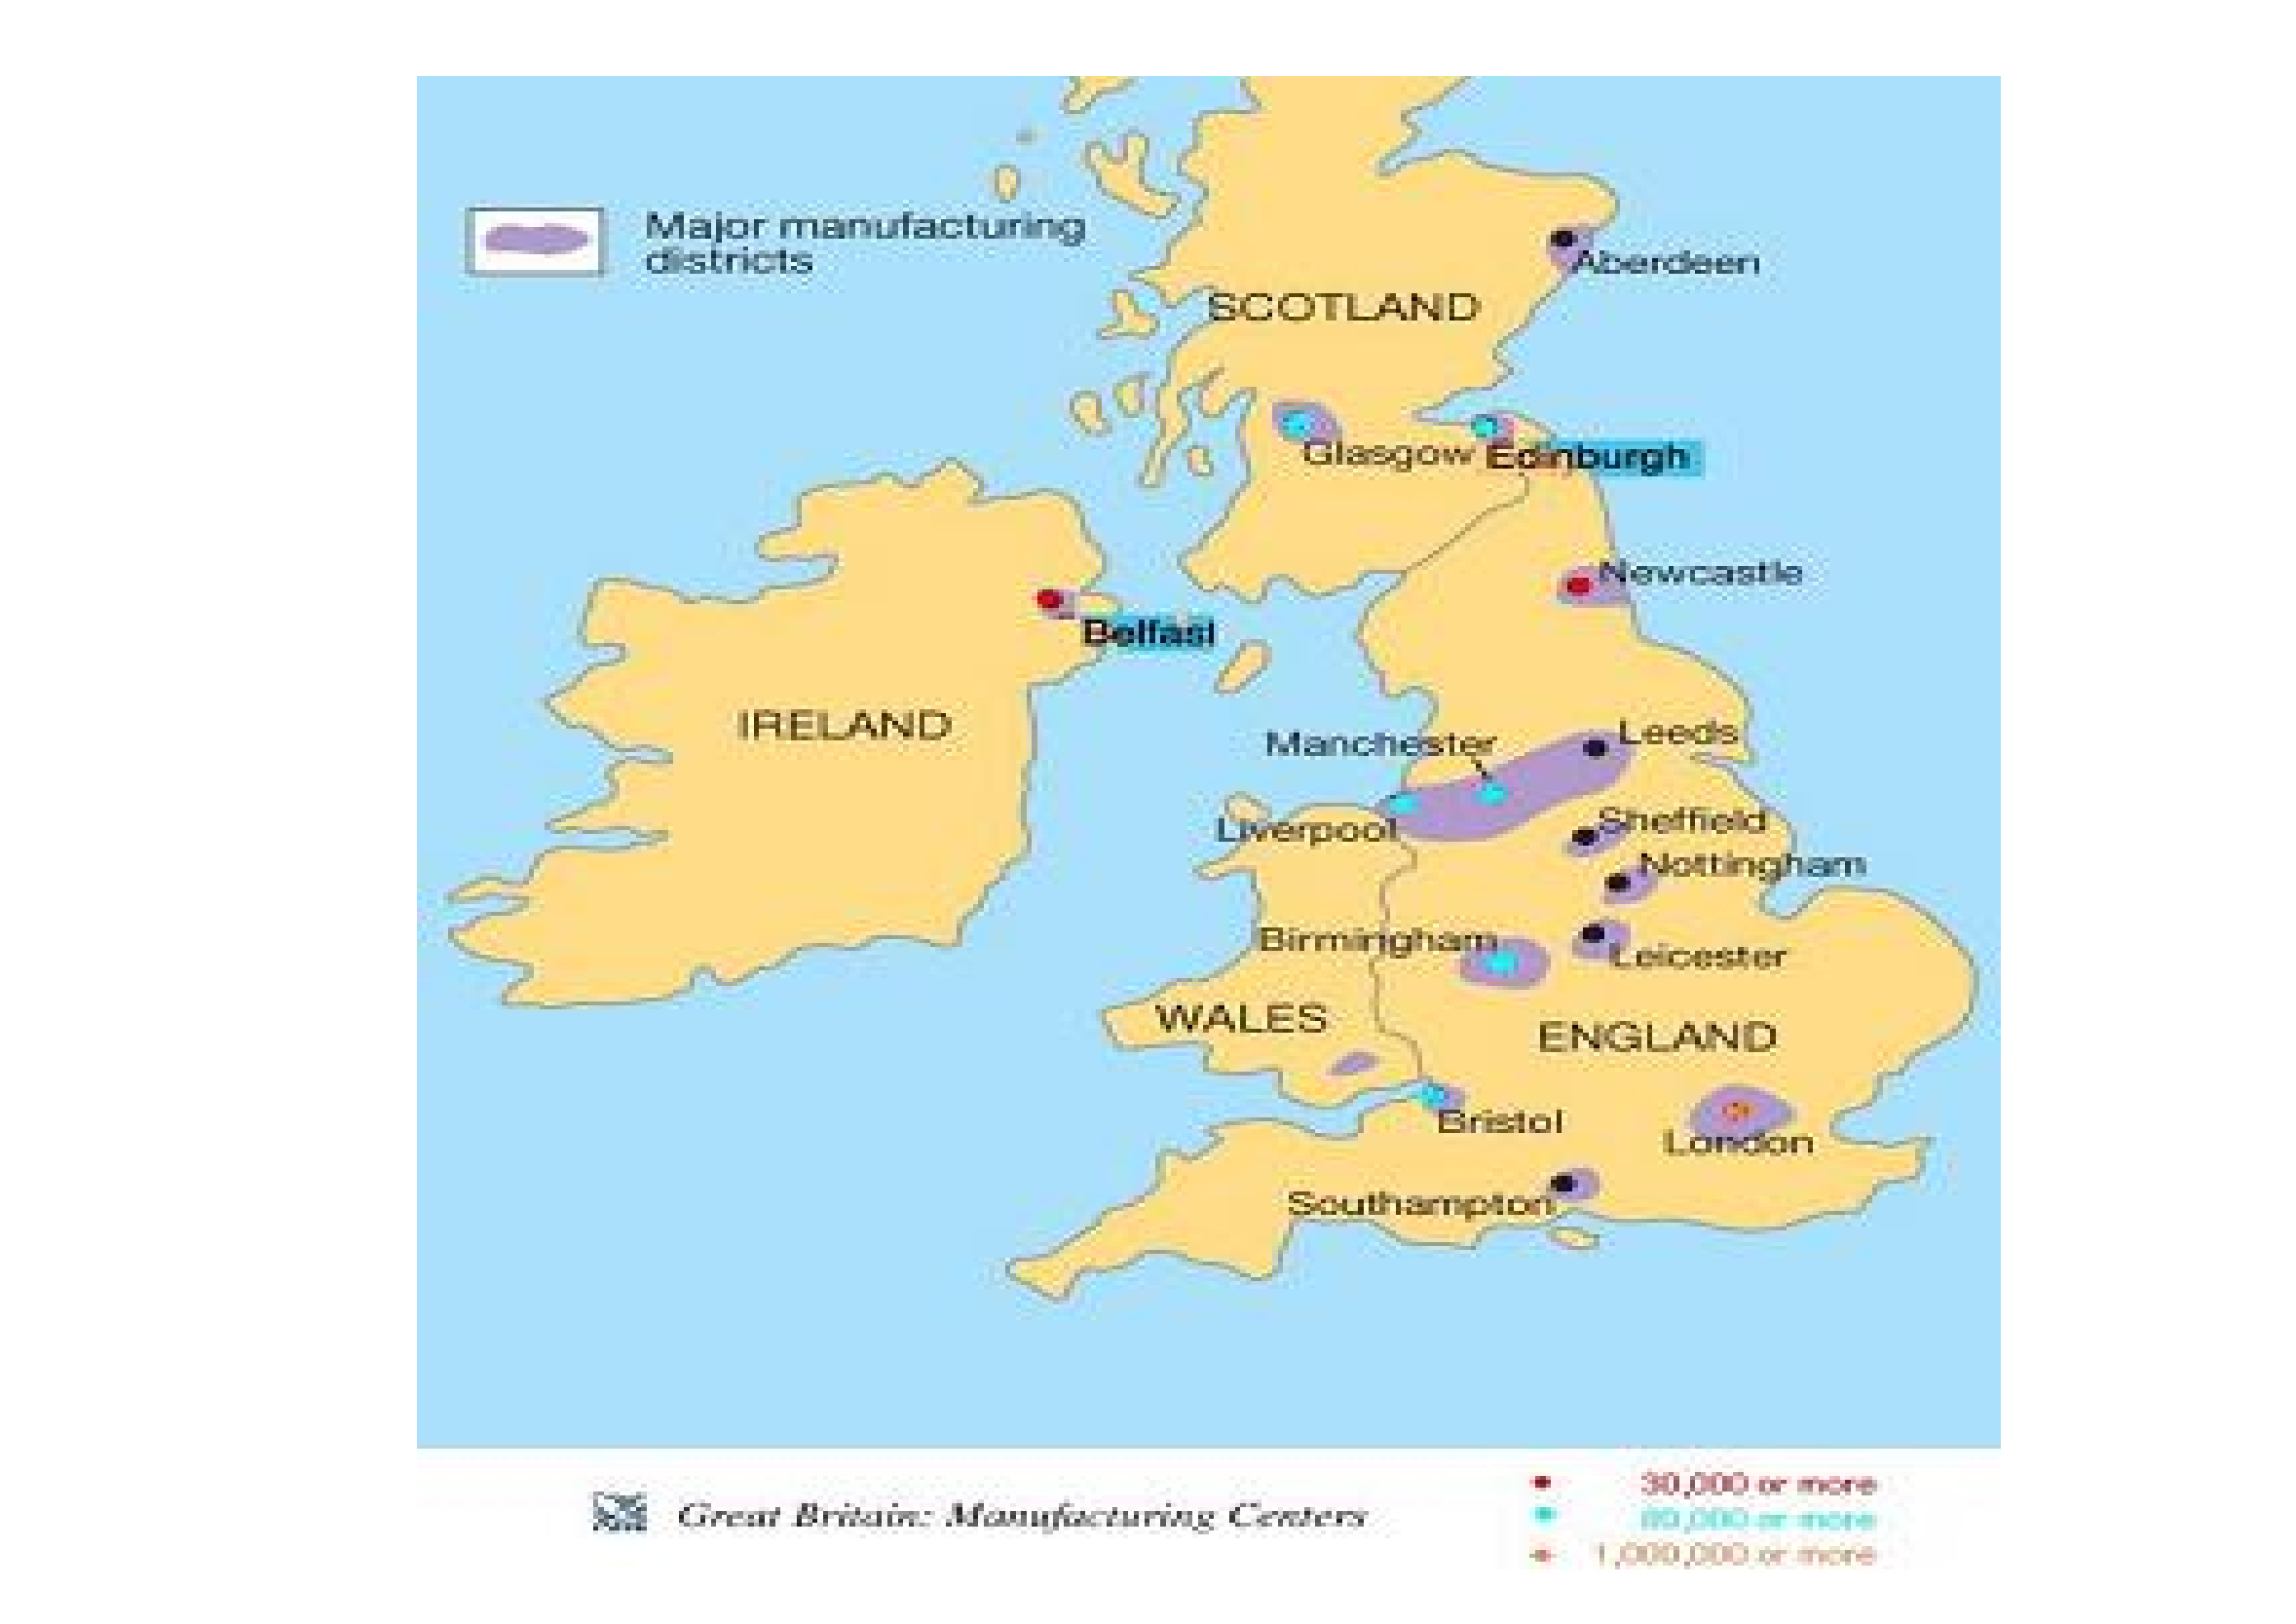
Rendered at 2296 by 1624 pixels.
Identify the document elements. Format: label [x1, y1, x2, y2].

picture [416, 75, 2001, 1624]
